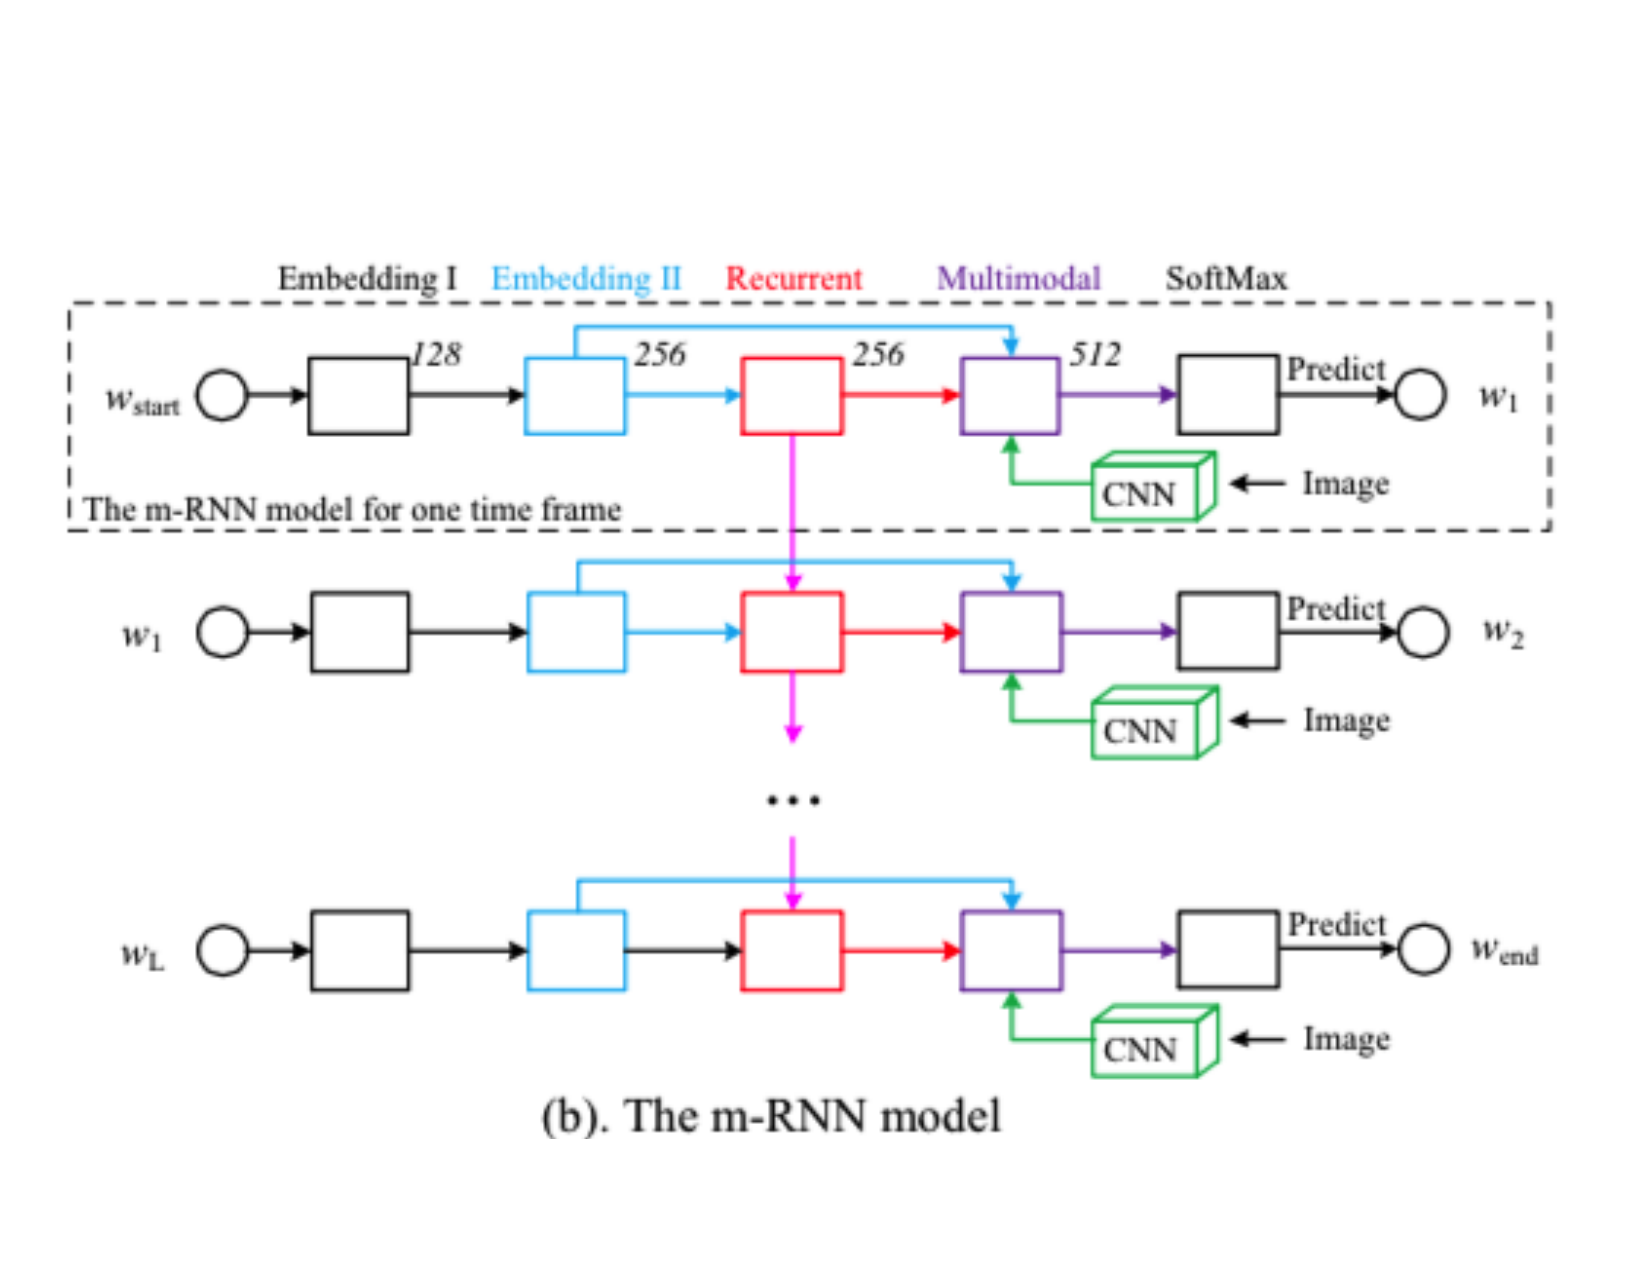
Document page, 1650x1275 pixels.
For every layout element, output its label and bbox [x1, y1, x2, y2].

list [54, 254, 1568, 1140]
